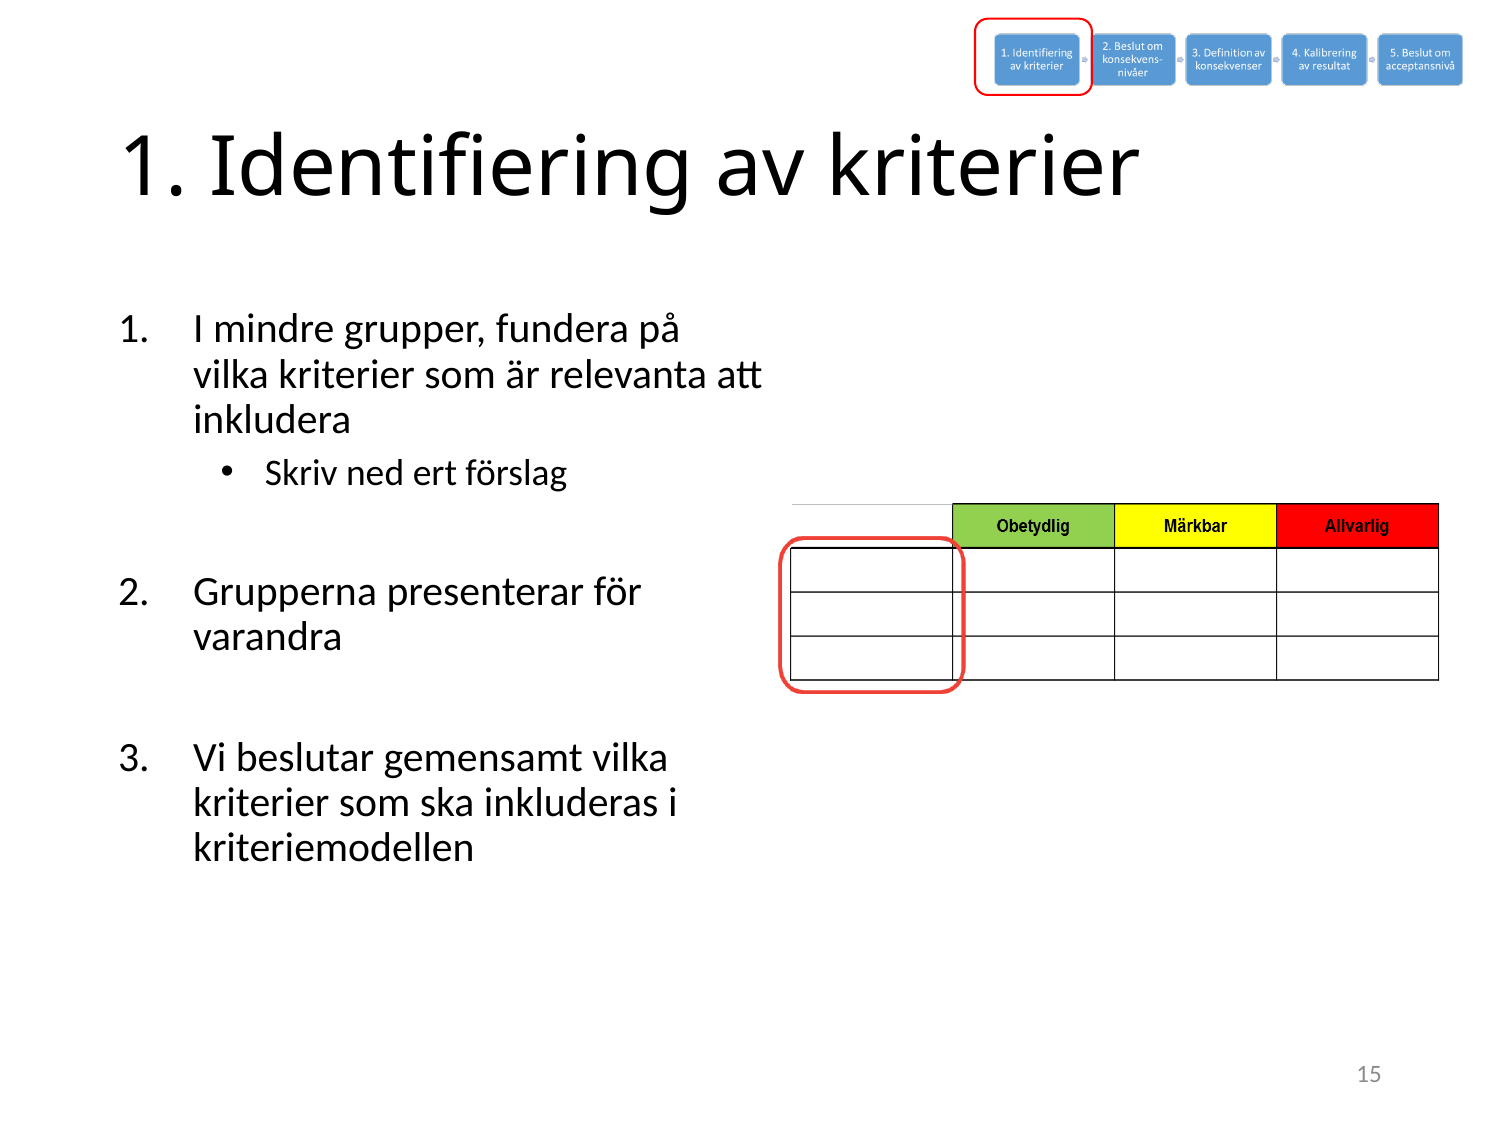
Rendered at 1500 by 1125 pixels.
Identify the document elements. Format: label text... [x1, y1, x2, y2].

list I mindre grupper, fundera på vilka kriterier som är relevanta att inkludera Skriv ned ert förslag Grupperna presenterar för varandra Vi beslutar gemensamt vilka kriterier som ska inkluderas i kriteriemodellen [103, 299, 779, 1014]
slide_number 15 [1059, 1042, 1397, 1103]
text_box [973, 17, 993, 96]
picture [778, 502, 1440, 694]
title 1. Identifiering av kriterier [103, 59, 1397, 278]
picture [993, 12, 1463, 108]
